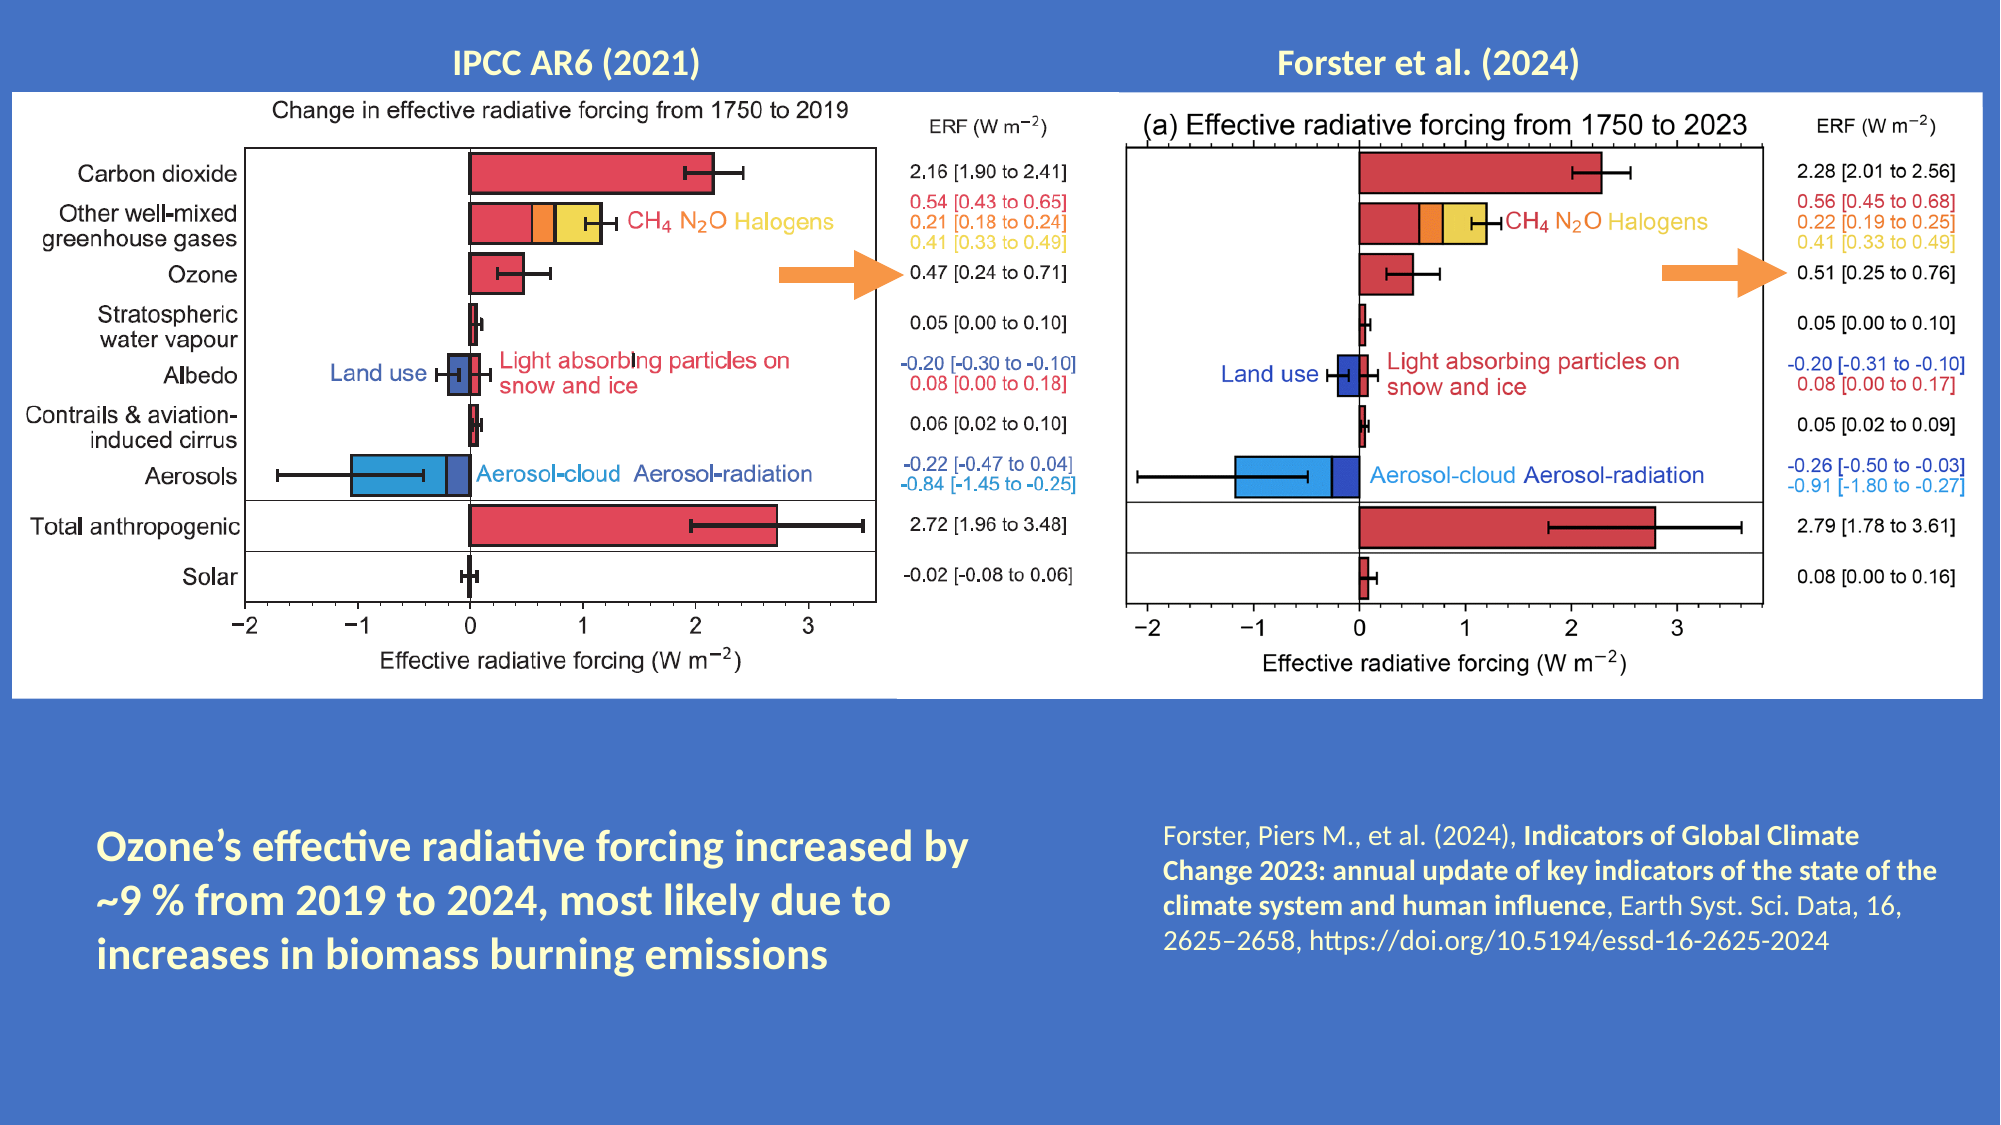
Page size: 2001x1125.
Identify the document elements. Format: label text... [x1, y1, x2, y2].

picture [12, 92, 1983, 699]
text_box Ozone’s effective radiative forcing increased by ~9 % from 2019 to 2024, most likely due to increases in biomass burning emissions [81, 808, 1017, 986]
text_box Forster, Piers M., et al. (2024), Indicators of Global Climate Change 2023: annual update of key indicators of the state of the climate system and human influence, Earth Syst. Sci. Data, 16, 2625–2658, https://doi.org/10.5194/essd-16-2625-2024 [1148, 808, 1962, 964]
text_box [11, 91, 1984, 700]
text_box IPCC AR6 (2021) Forster et al. (2024) [437, 30, 1825, 90]
